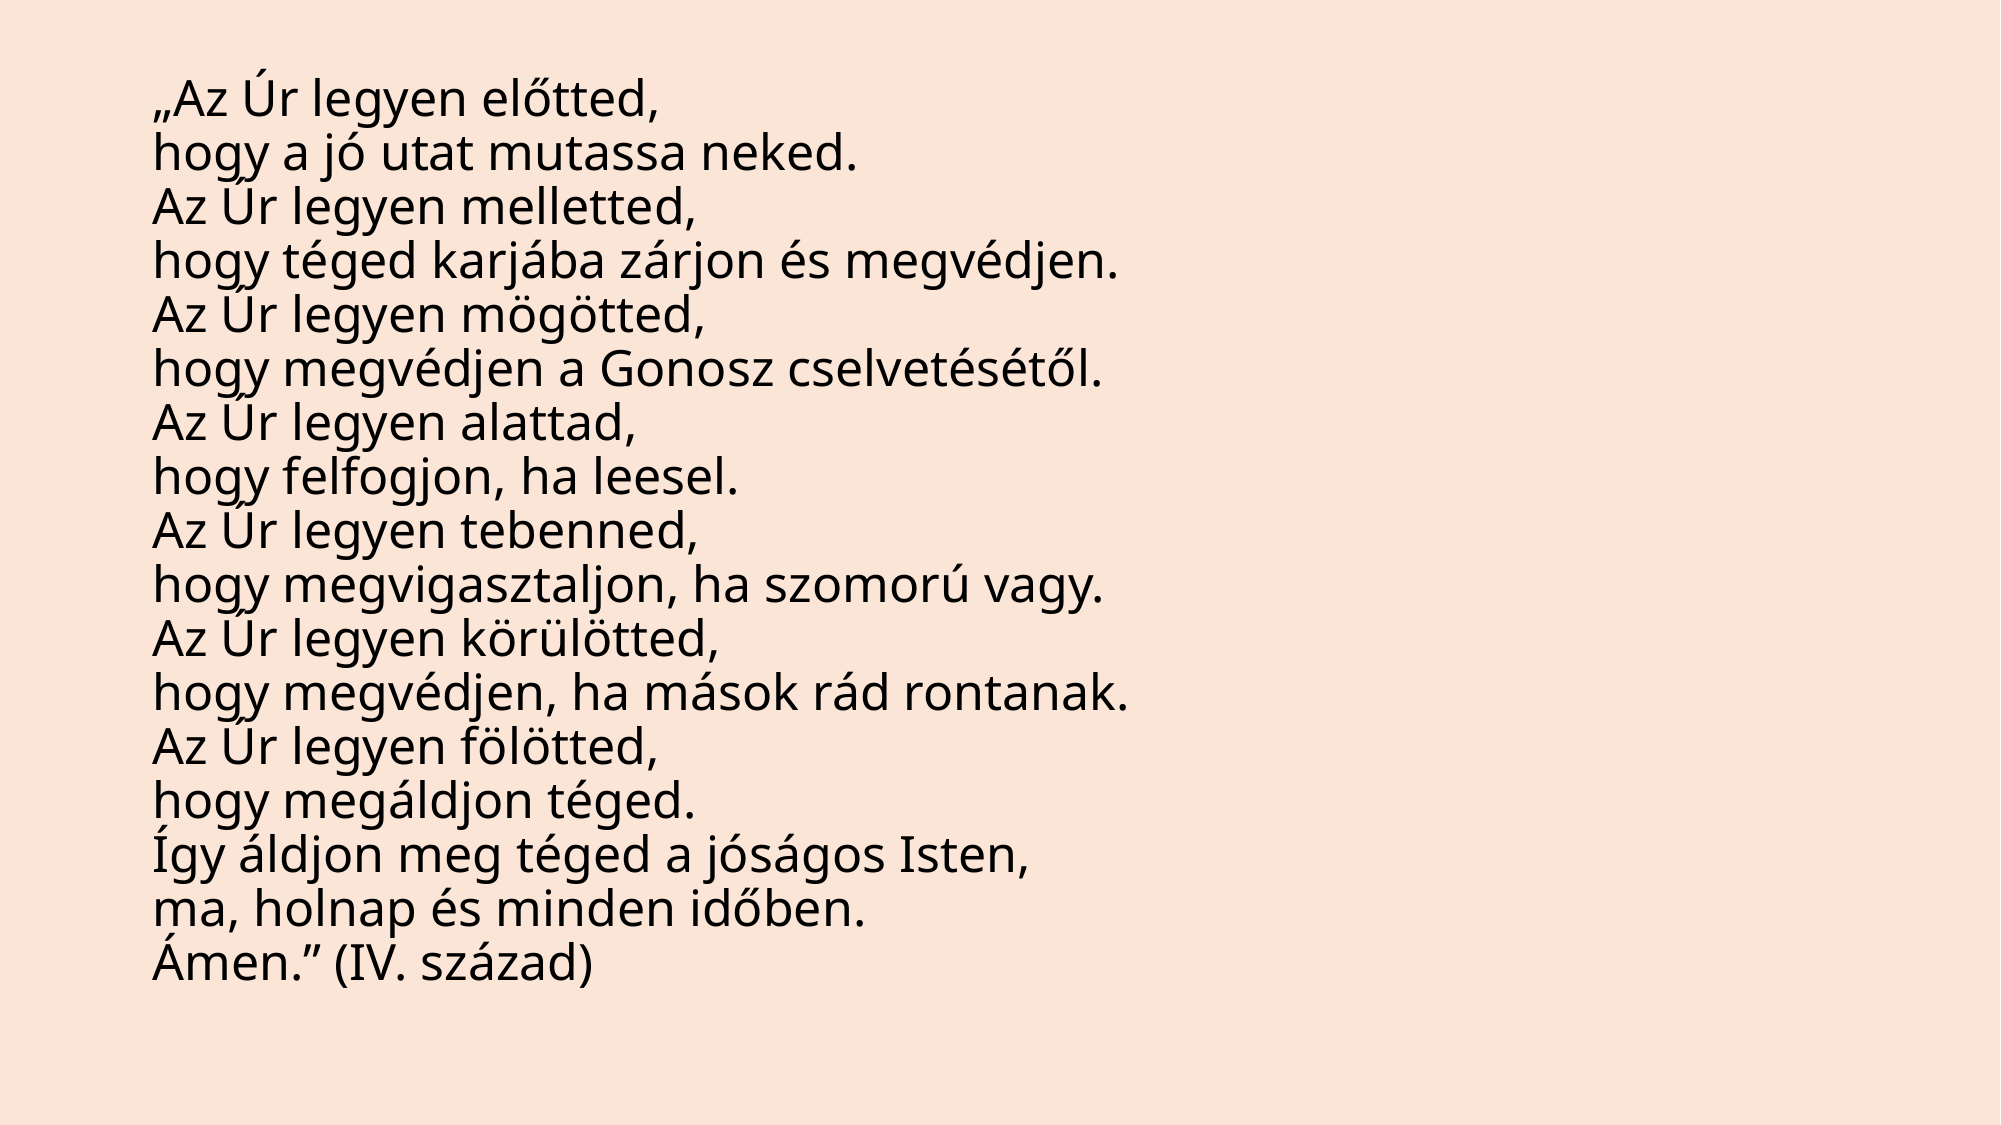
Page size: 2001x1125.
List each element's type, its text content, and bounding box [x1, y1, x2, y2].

title „Az Úr legyen előtted, hogy a jó utat mutassa neked. Az Úr legyen melletted, hogy téged karjába zárjon és megvédjen. Az Úr legyen mögötted, hogy megvédjen a Gonosz cselvetésétől. Az Úr legyen alattad, hogy felfogjon, ha leesel. Az Úr legyen tebenned, hogy megvigasztaljon, ha szomorú vagy. Az Úr legyen körülötted, hogy megvédjen, ha mások rád rontanak. Az Úr legyen fölötted, hogy megáldjon téged. Így áldjon meg téged a jóságos Isten, ma, holnap és minden időben. Ámen.” (IV. század) [137, 59, 1889, 1065]
